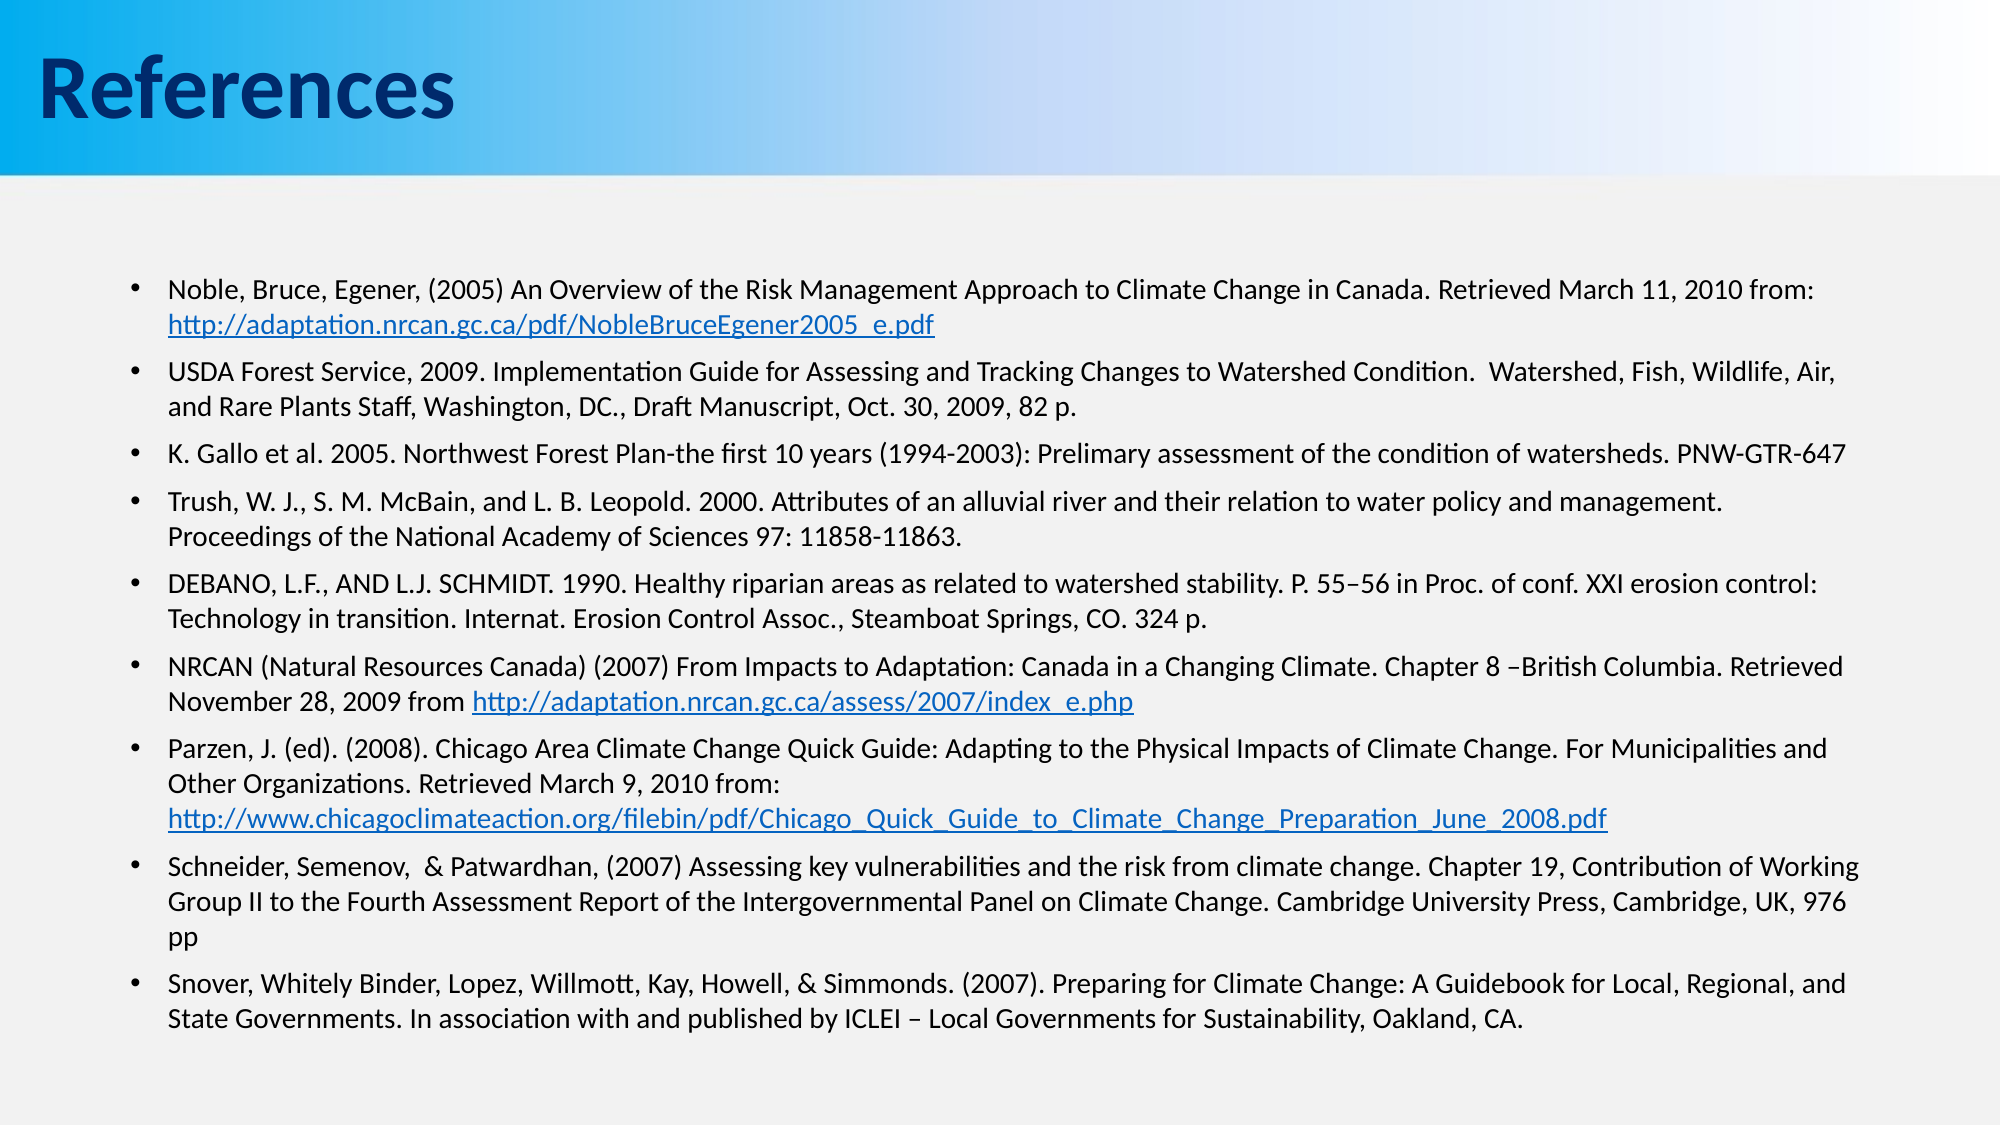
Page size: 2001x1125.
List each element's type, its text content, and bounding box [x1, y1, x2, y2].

title References [23, 0, 1973, 178]
list Noble, Bruce, Egener, (2005) An Overview of the Risk Management Approach to Climate Change in Canada. Retrieved March 11, 2010 from: http://adaptation.nrcan.gc.ca/pdf/NobleBruceEgener2005_e.pdf USDA Forest Service, 2009. Implementation Guide for Assessing and Tracking Changes to Watershed Condition. Watershed, Fish, Wildlife, Air, and Rare Plants Staff, Washington, DC., Draft Manuscript, Oct. 30, 2009, 82 p. K. Gallo et al. 2005. Northwest Forest Plan-the first 10 years (1994-2003): Prelimary assessment of the condition of watersheds. PNW-GTR-647 Trush, W. J., S. M. McBain, and L. B. Leopold. 2000. Attributes of an alluvial river and their relation to water policy and management. Proceedings of the National Academy of Sciences 97: 11858-11863. DEBANO, L.F., AND L.J. SCHMIDT. 1990. Healthy riparian areas as related to watershed stability. P. 55–56 in Proc. of conf. XXI erosion control: Technology in transition. Internat. Erosion Control Assoc., Steamboat Springs, CO. 324 p. NRCAN (Natural Resources Canada) (2007) From Impacts to Adaptation: Canada in a Changing Climate. Chapter 8 –British Columbia. Retrieved November 28, 2009 from http://adaptation.nrcan.gc.ca/assess/2007/index_e.php Parzen, J. (ed). (2008). Chicago Area Climate Change Quick Guide: Adapting to the Physical Impacts of Climate Change. For Municipalities and Other Organizations. Retrieved March 9, 2010 from: http://www.chicagoclimateaction.org/filebin/pdf/Chicago_Quick_Guide_to_Climate_Change_Preparation_June_2008.pdf Schneider, Semenov, & Patwardhan, (2007) Assessing key vulnerabilities and the risk from climate change. Chapter 19, Contribution of Working Group II to the Fourth Assessment Report of the Intergovernmental Panel on Climate Change. Cambridge University Press, Cambridge, UK, 976 pp Snover, Whitely Binder, Lopez, Willmott, Kay, Howell, & Simmonds. (2007). Preparing for Climate Change: A Guidebook for Local, Regional, and State Governments. In association with and published by ICLEI – Local Governments for Sustainability, Oakland, CA. [115, 262, 1882, 1079]
picture [0, 0, 2000, 1125]
